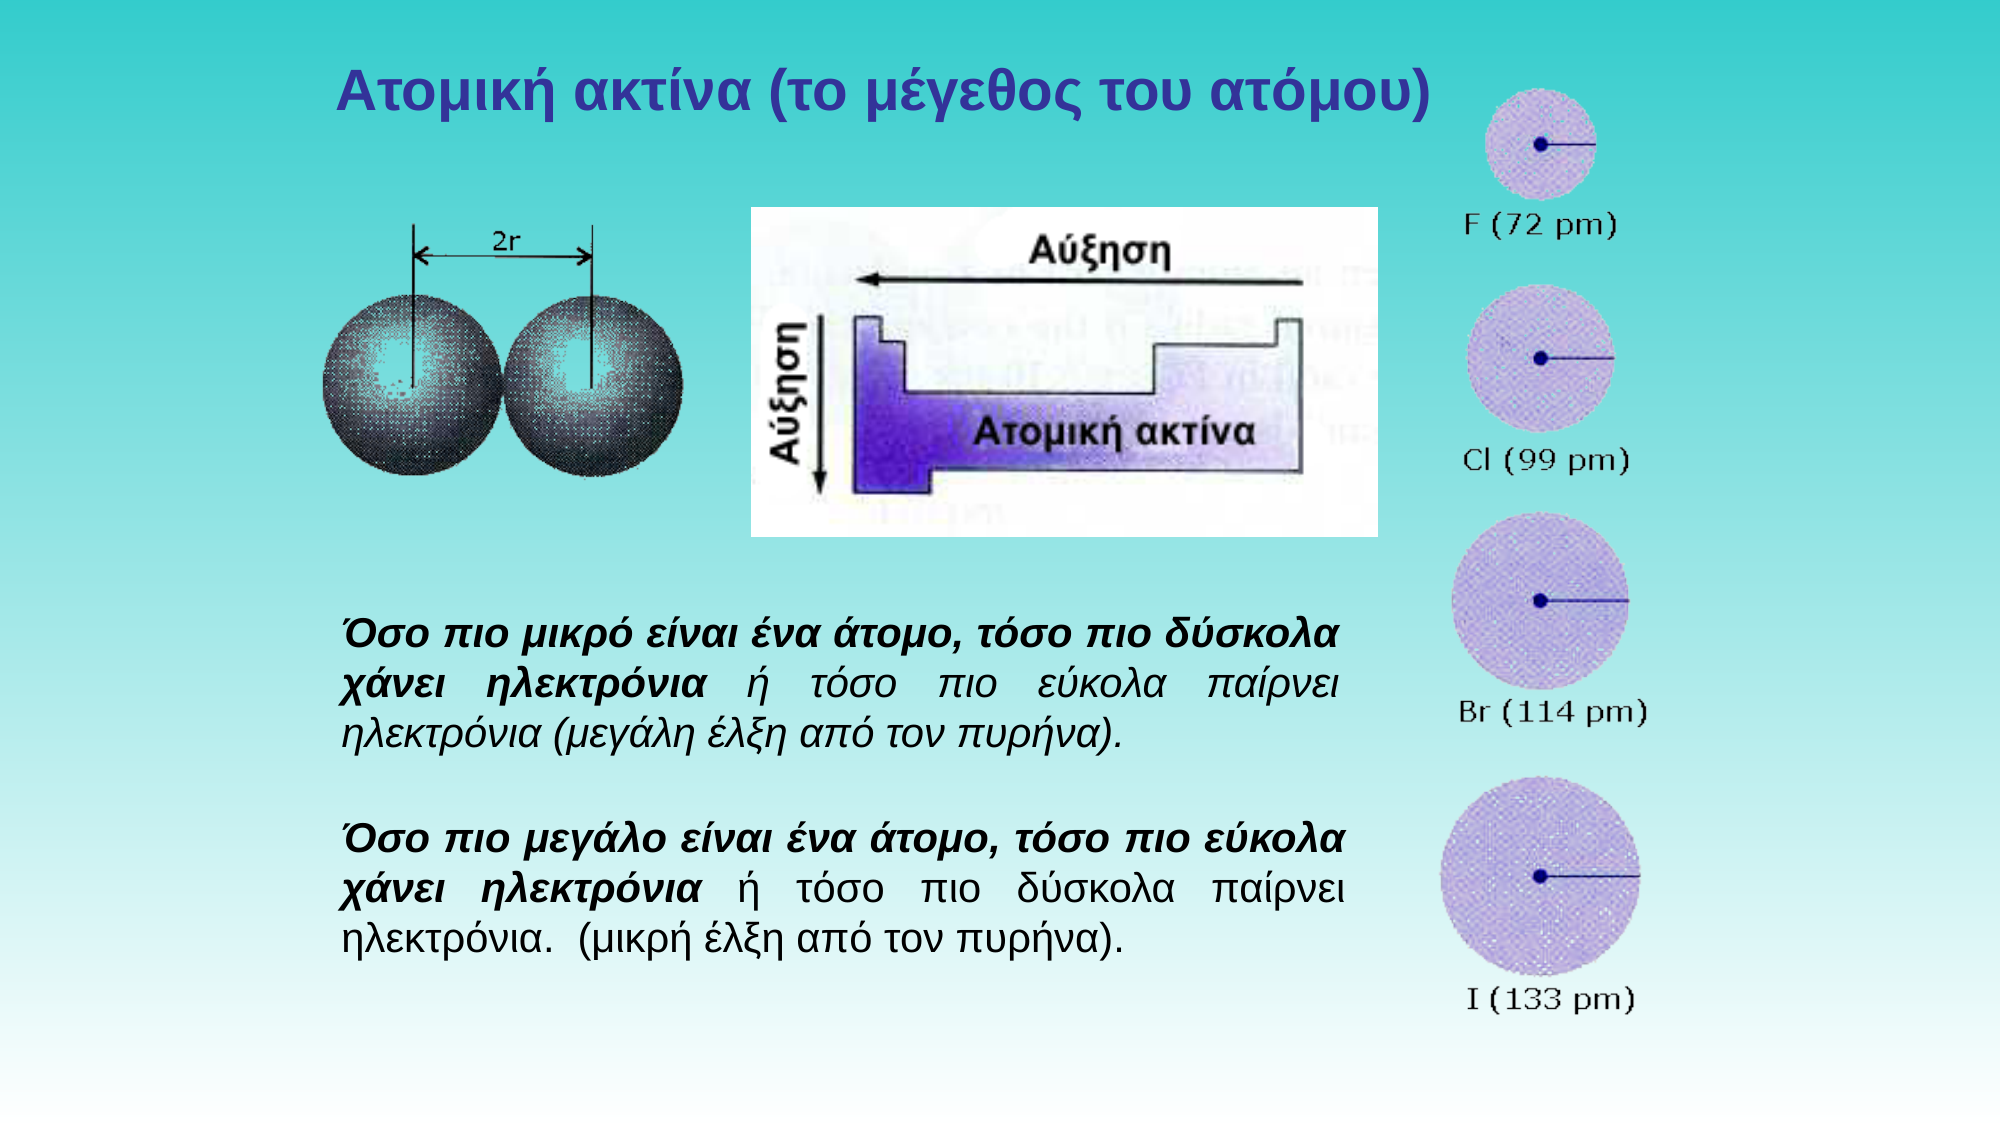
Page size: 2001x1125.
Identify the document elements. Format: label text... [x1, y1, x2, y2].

picture [314, 219, 694, 494]
text_box Ατομική ακτίνα (το μέγεθος του ατόμου) [320, 44, 1458, 130]
picture [1424, 77, 1661, 1024]
picture [751, 207, 1379, 537]
text_box Όσο πιο μικρό είναι ένα άτομο, τόσο πιο δύσκολα χάνει ηλεκτρόνια ή τόσο πιο εύκολα παίρνει ηλεκτρόνια (μεγάλη έλξη από τον πυρήνα). [326, 598, 1355, 763]
text_box Όσο πιο μεγάλο είναι ένα άτομο, τόσο πιο εύκολα χάνει ηλεκτρόνια ή τόσο πιο δύσκολα παίρνει ηλεκτρόνια. (μικρή έλξη από τον πυρήνα). [326, 803, 1361, 969]
